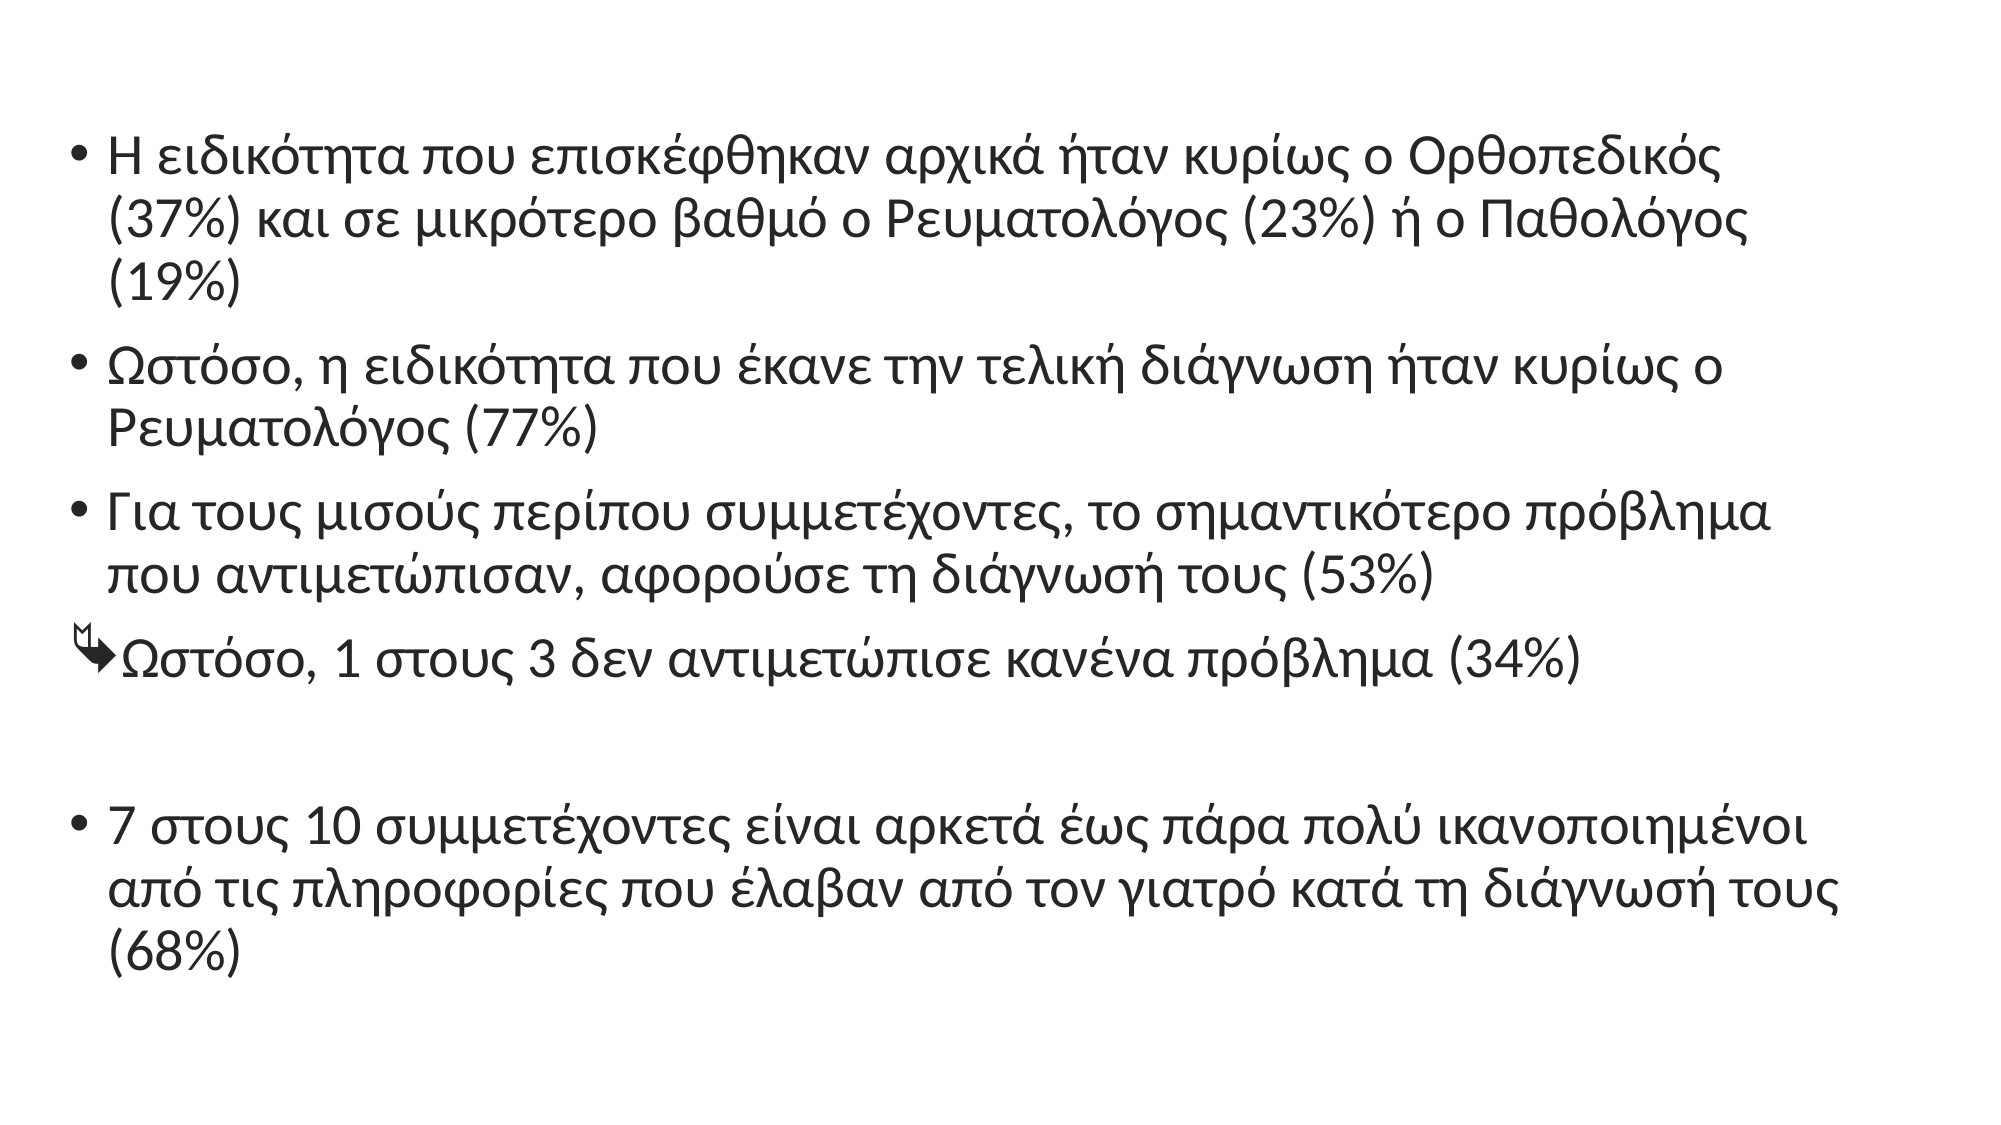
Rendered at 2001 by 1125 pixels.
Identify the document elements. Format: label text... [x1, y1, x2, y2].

list Η ειδικότητα που επισκέφθηκαν αρχικά ήταν κυρίως ο Ορθοπεδικός (37%) και σε μικρότερο βαθμό ο Ρευματολόγος (23%) ή ο Παθολόγος (19%) Ωστόσο, η ειδικότητα που έκανε την τελική διάγνωση ήταν κυρίως ο Ρευματολόγος (77%) Για τους μισούς περίπου συμμετέχοντες, το σημαντικότερο πρόβλημα που αντιμετώπισαν, αφορούσε τη διάγνωσή τους (53%) Ωστόσο, 1 στους 3 δεν αντιμετώπισε κανένα πρόβλημα (34%) 7 στους 10 συμμετέχοντες είναι αρκετά έως πάρα πολύ ικανοποιημένοι από τις πληροφορίες που έλαβαν από τον γιατρό κατά τη διάγνωσή τους (68%) [55, 116, 1863, 1099]
